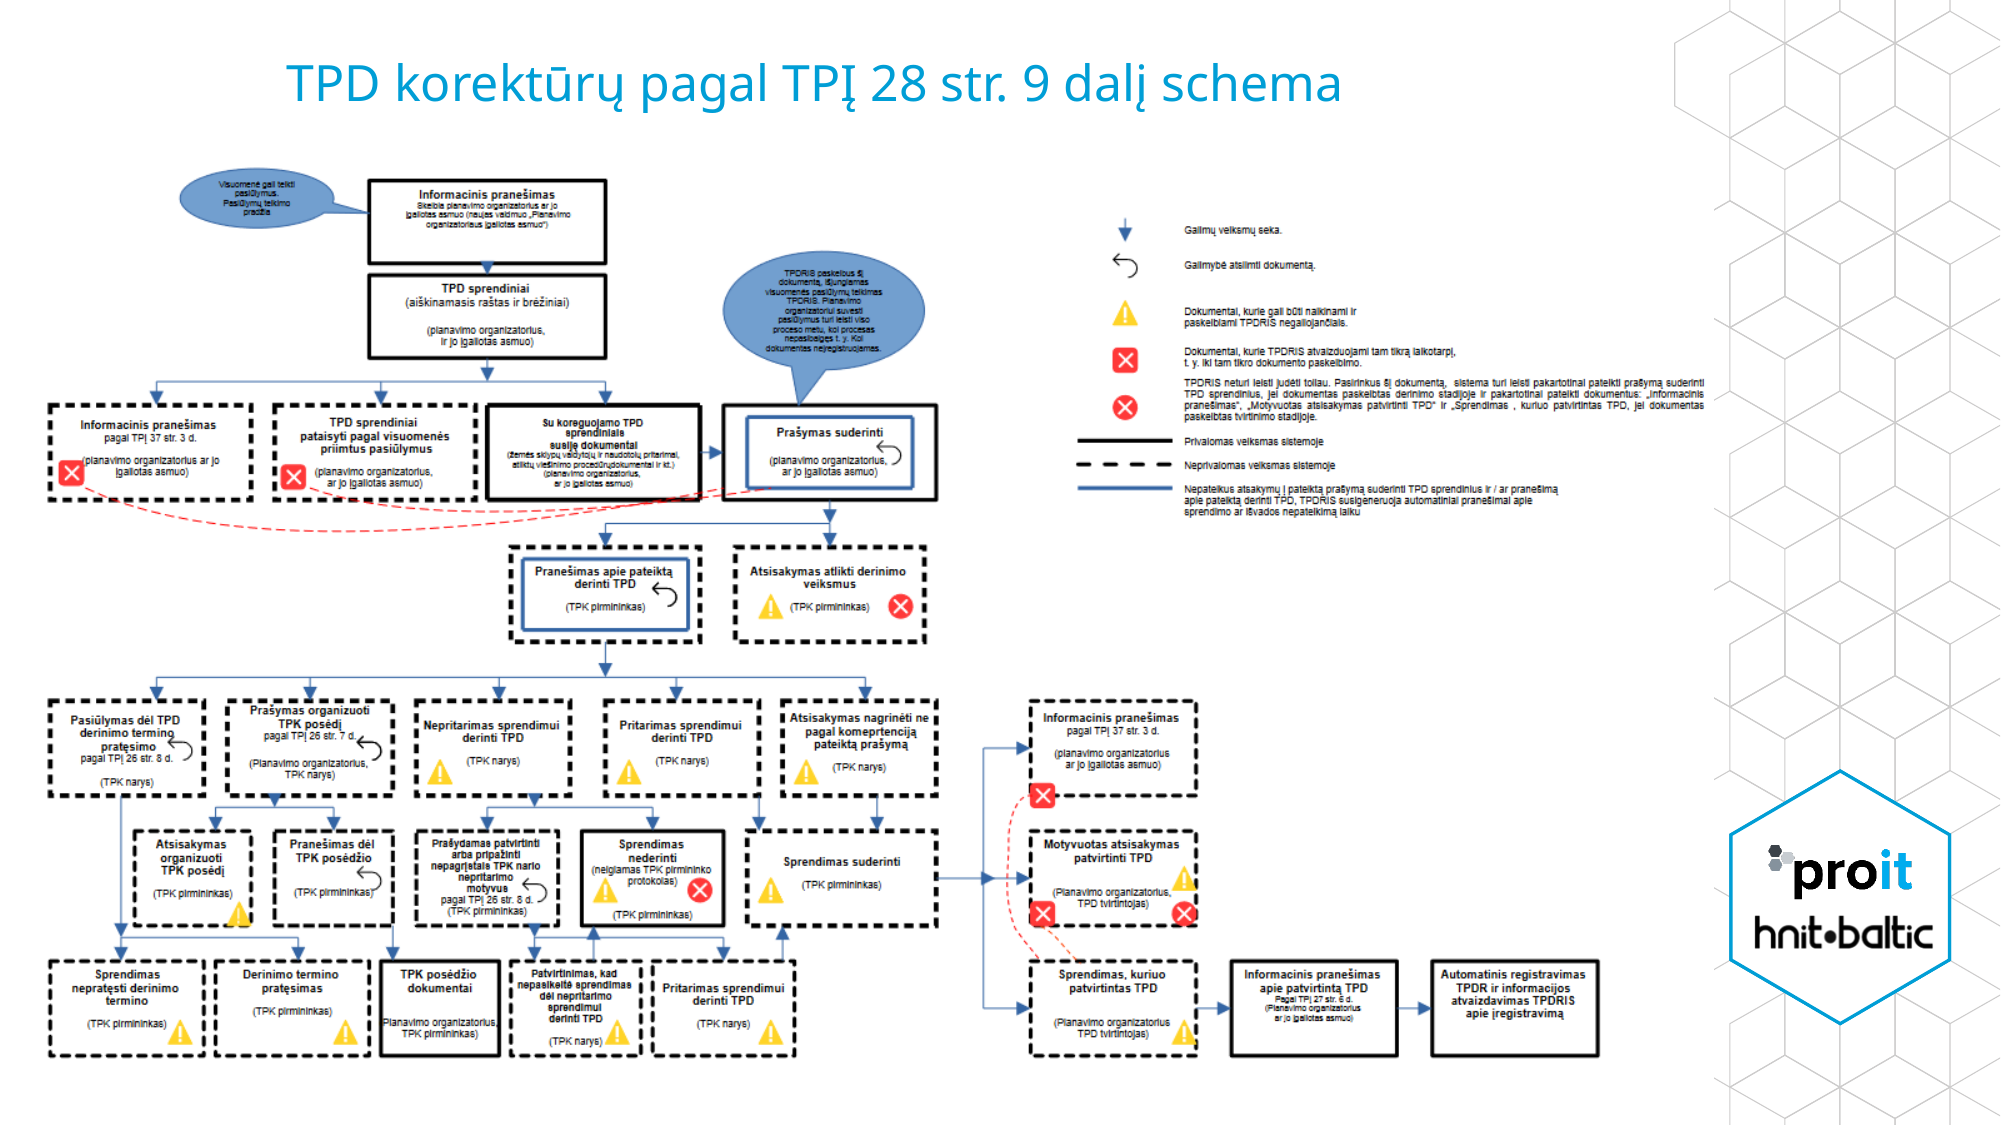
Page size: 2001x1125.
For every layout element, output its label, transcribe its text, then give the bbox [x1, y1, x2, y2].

title TPD korektūrų pagal TPĮ 28 str. 9 dalį schema [271, 25, 1880, 146]
picture [0, 145, 1714, 1100]
picture [1754, 815, 1934, 951]
